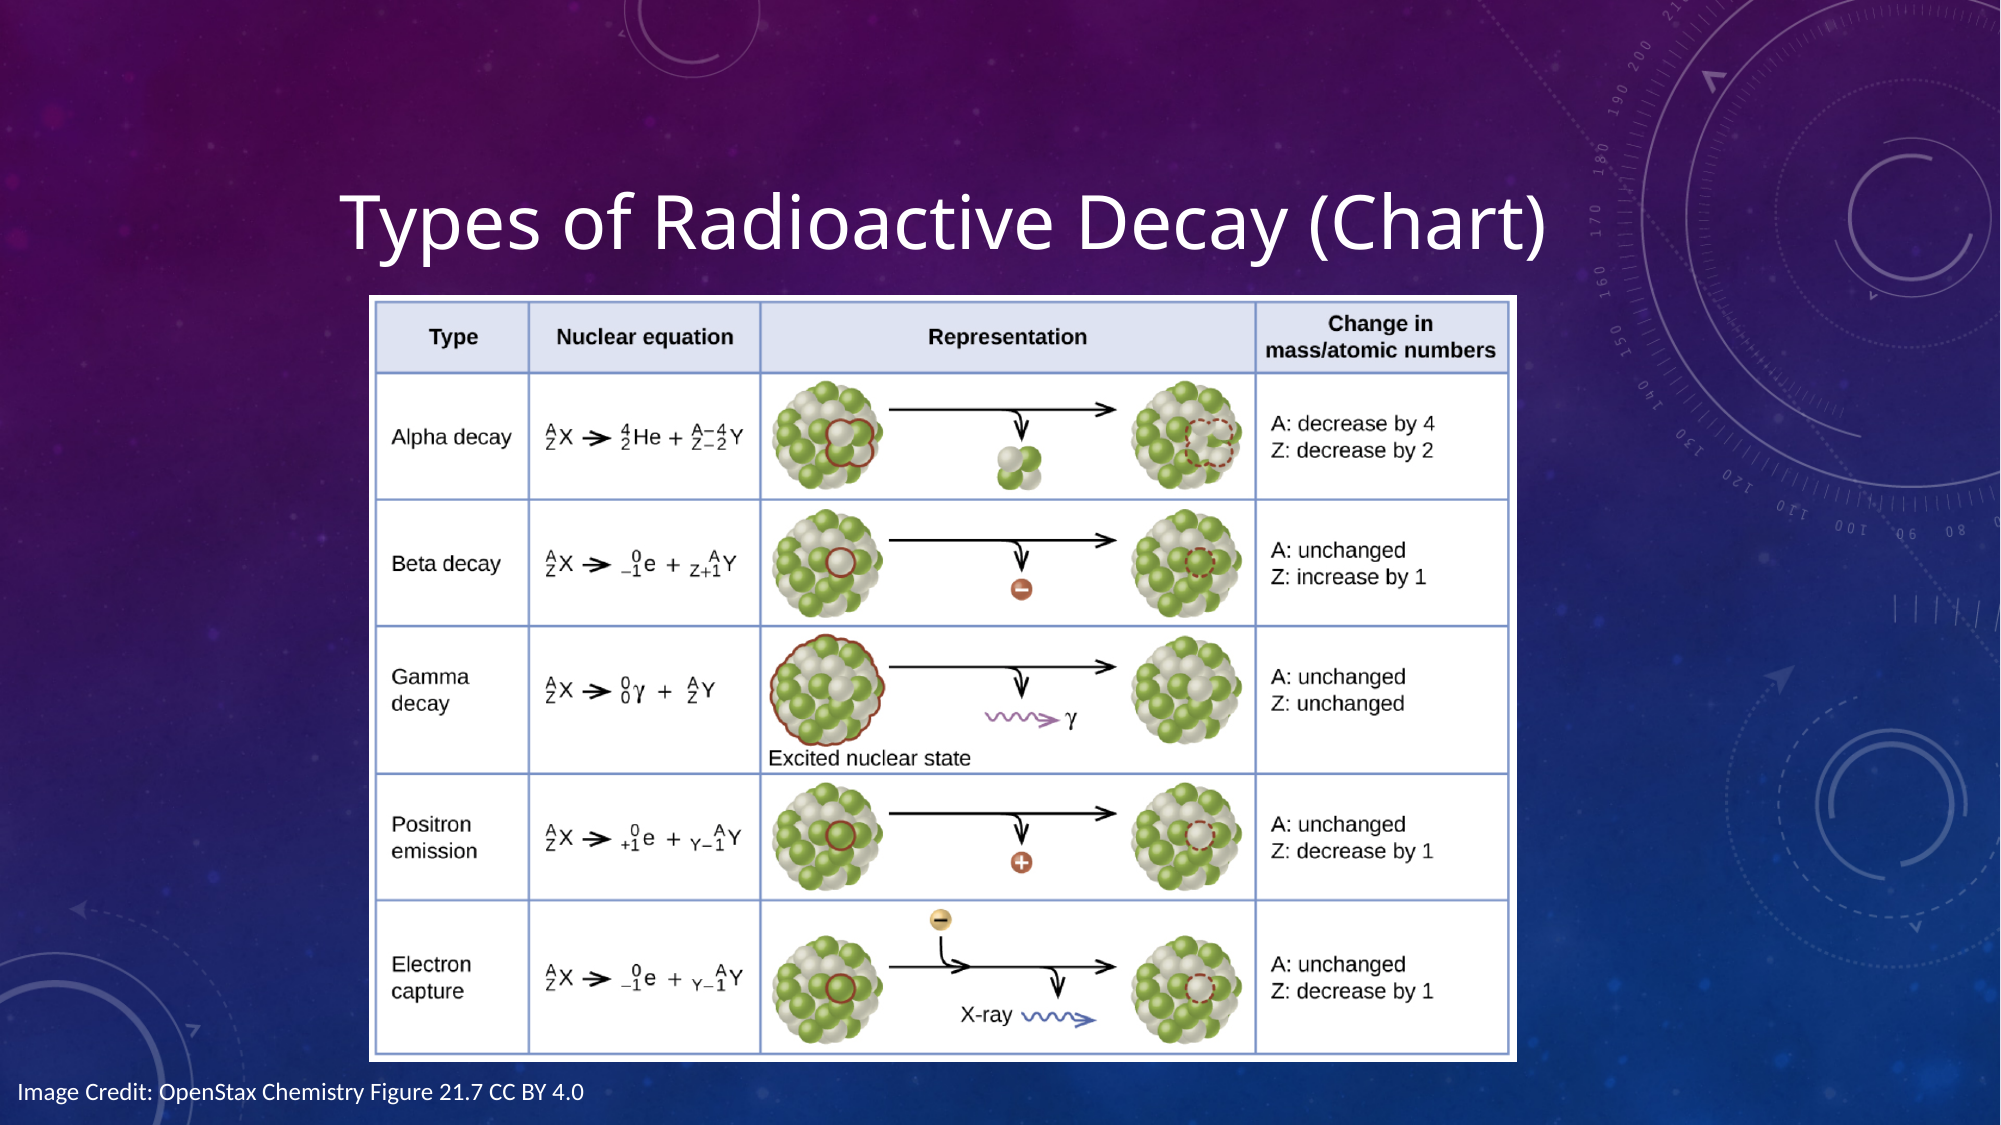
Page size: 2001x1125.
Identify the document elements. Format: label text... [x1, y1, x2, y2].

picture [0, 0, 2001, 1125]
title Types of Radioactive Decay (Chart) [111, 99, 1775, 340]
text_box Image Credit: OpenStax Chemistry Figure 21.7 CC BY 4.0 [9, 1068, 1847, 1114]
